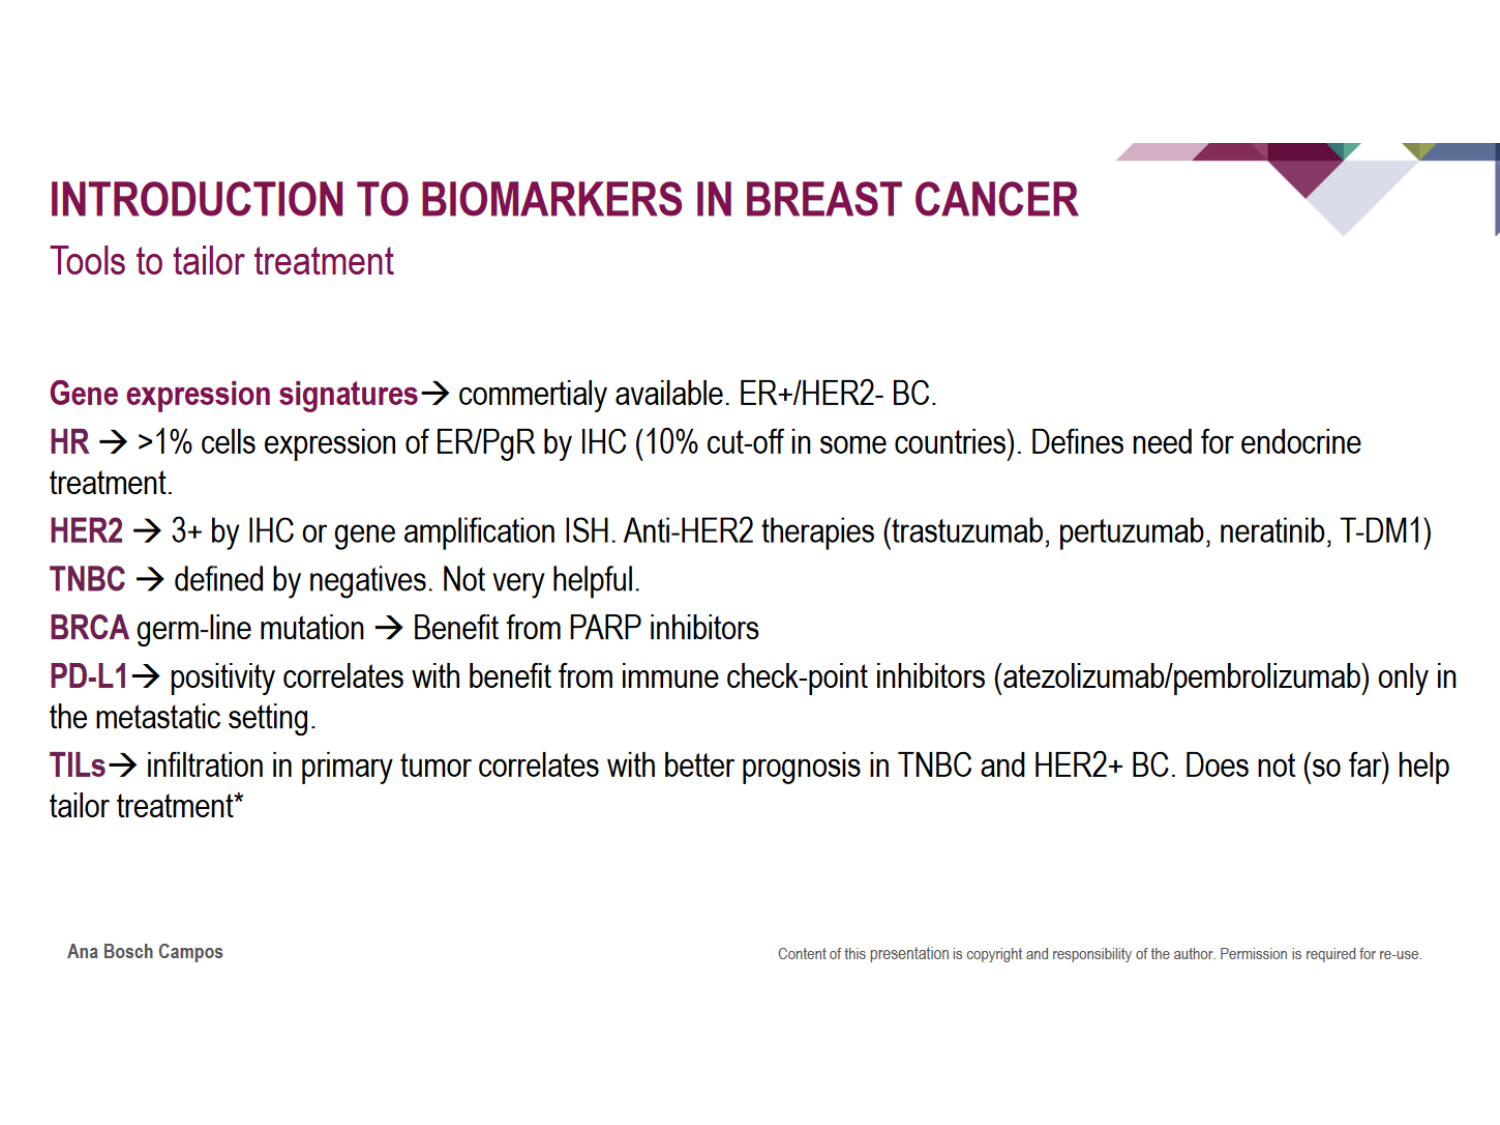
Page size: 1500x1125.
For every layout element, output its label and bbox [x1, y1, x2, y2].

picture [0, 143, 1500, 982]
